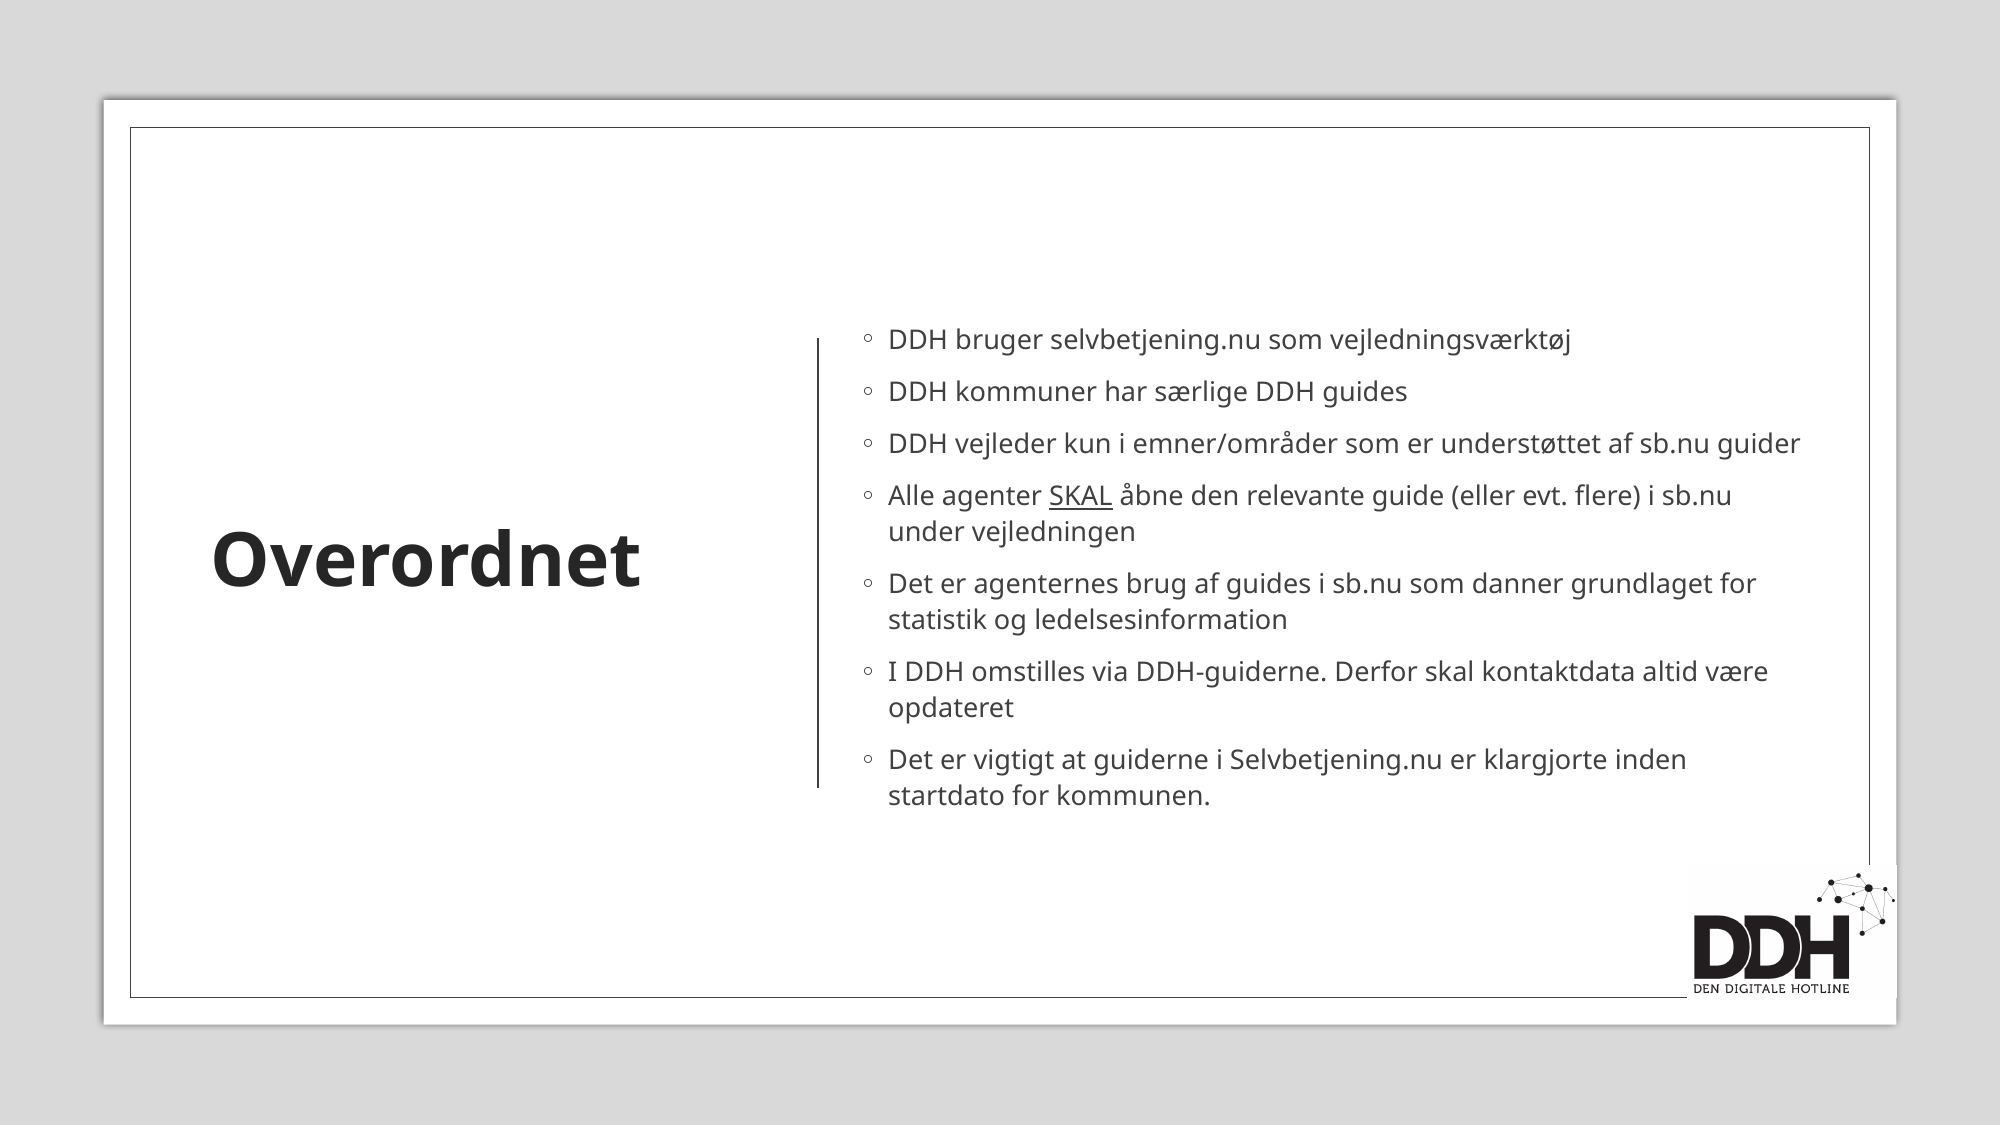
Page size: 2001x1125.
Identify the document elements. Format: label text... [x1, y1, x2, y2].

title Overordnet [195, 233, 765, 892]
list DDH bruger selvbetjening.nu som vejledningsværktøj DDH kommuner har særlige DDH guides DDH vejleder kun i emner/områder som er understøttet af sb.nu guider Alle agenter SKAL åbne den relevante guide (eller evt. flere) i sb.nu under vejledningen Det er agenternes brug af guides i sb.nu som danner grundlaget for statistik og ledelsesinformation I DDH omstilles via DDH-guiderne. Derfor skal kontaktdata altid være opdateret Det er vigtigt at guiderne i Selvbetjening.nu er klargjorte inden startdato for kommunen. [845, 291, 1825, 839]
text_box [130, 127, 1870, 998]
text_box [0, 0, 2000, 1125]
picture [1687, 865, 1897, 998]
text_box [103, 100, 1897, 1025]
